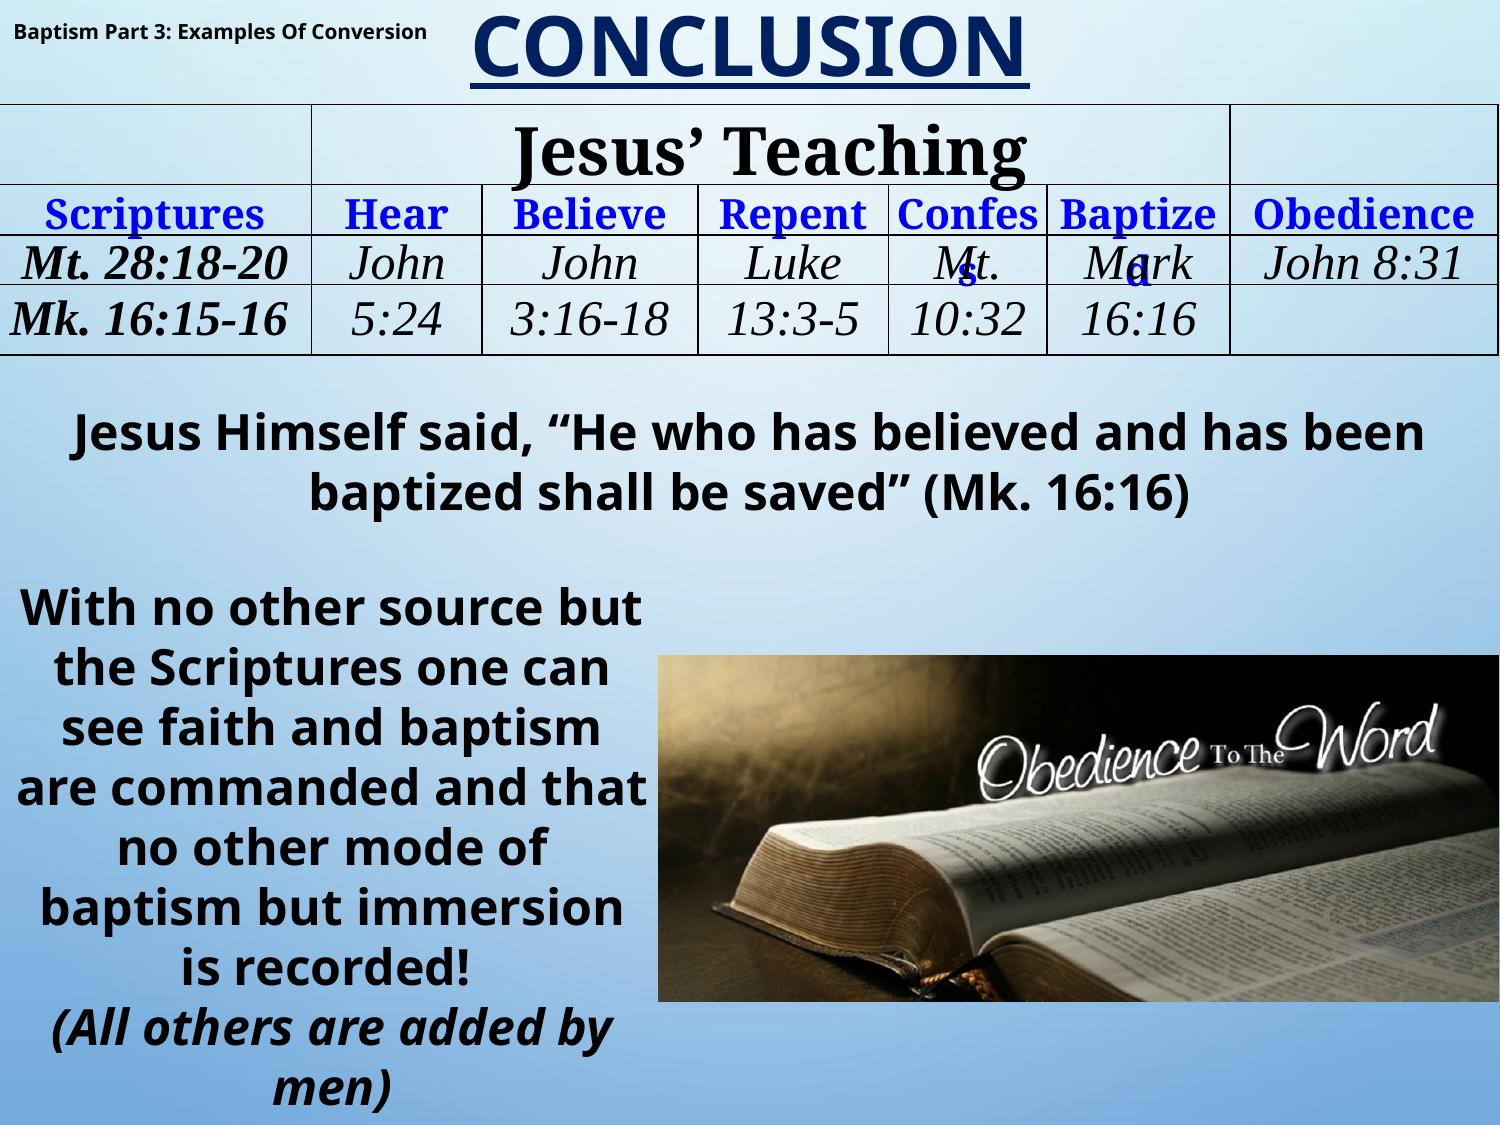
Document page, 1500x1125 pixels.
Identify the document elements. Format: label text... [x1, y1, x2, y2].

table_header John 3:16-18 [483, 236, 697, 354]
picture [658, 655, 1500, 1002]
table_cell Hear [312, 185, 481, 234]
table_cell Baptized [1048, 185, 1229, 234]
footer Baptism Part 3: Examples Of Conversion [0, 0, 661, 63]
table_cell Repent [699, 185, 888, 234]
table_cell Scriptures [0, 185, 311, 234]
table_header Mt. 28:18-20 Mk. 16:15-16 [0, 236, 311, 354]
table_header Jesus’ Teaching [312, 105, 1229, 184]
table_header [0, 100, 1500, 393]
table_header Mark 16:16 [1048, 236, 1229, 354]
table_cell Obedience [1231, 185, 1497, 234]
table_header John 8:31 [1231, 236, 1497, 354]
table_header [0, 105, 311, 184]
table_header Luke 13:3-5 [699, 236, 888, 354]
table_cell Believe [483, 185, 697, 234]
table_header John 5:24 [312, 236, 481, 354]
table_cell Confess [889, 185, 1046, 234]
text_box With no other source but the Scriptures one can see faith and baptism are commanded and that no other mode of baptism but immersion is recorded! (All others are added by men) [1, 567, 664, 1123]
table_header Mt. 10:32 [889, 236, 1046, 354]
table_header [1231, 105, 1497, 184]
text_box Jesus Himself said, “He who has believed and has been baptized shall be saved” (Mk. 16:16) [0, 393, 1500, 529]
title Conclusion [0, 0, 1500, 100]
